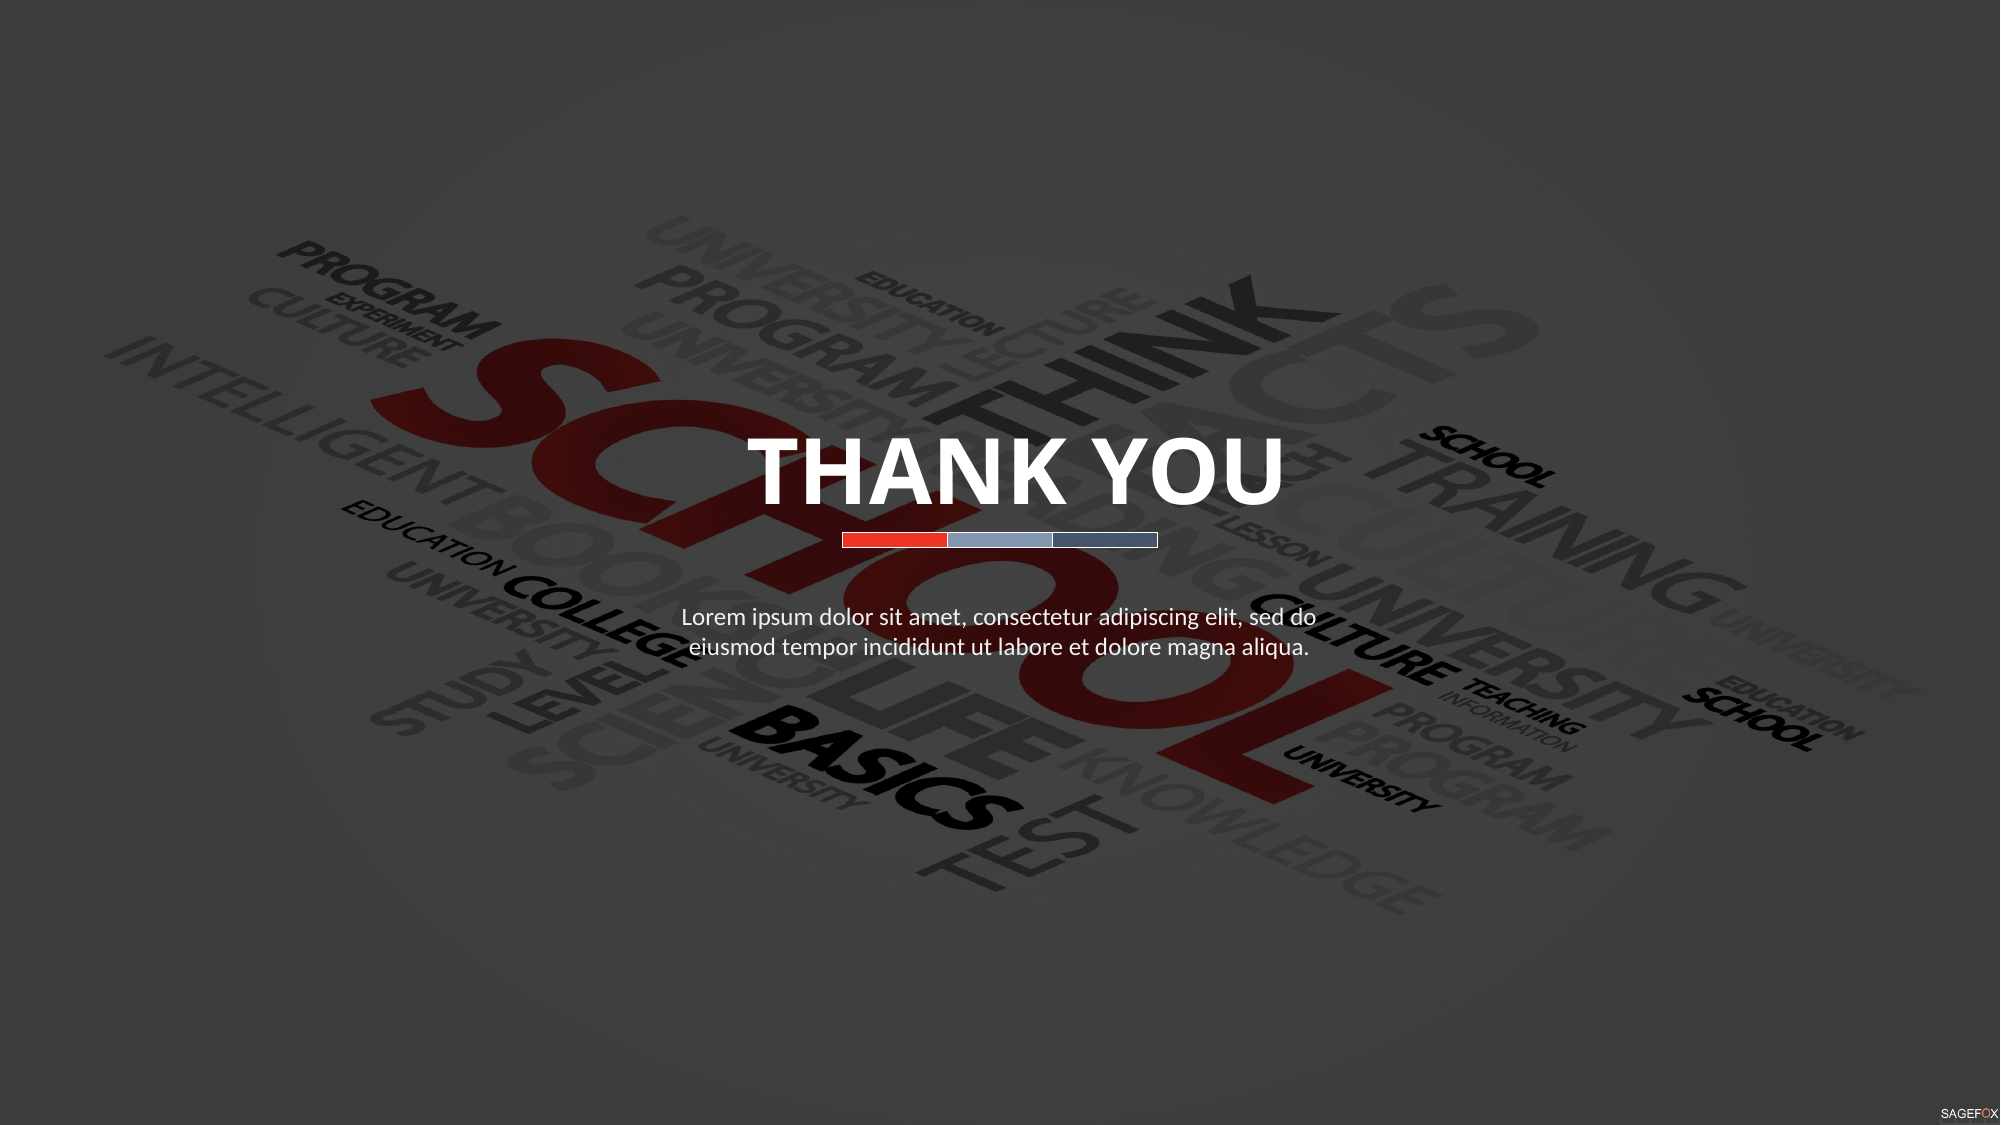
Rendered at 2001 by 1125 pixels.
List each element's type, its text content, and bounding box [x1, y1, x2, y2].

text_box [842, 532, 1158, 548]
text_box Lorem ipsum dolor sit amet, consectetur adipiscing elit, sed do eiusmod tempor incididunt ut labore et dolore magna aliqua. [660, 593, 1340, 668]
text_box THANK YOU [565, 405, 1470, 531]
picture [0, 0, 2001, 1125]
